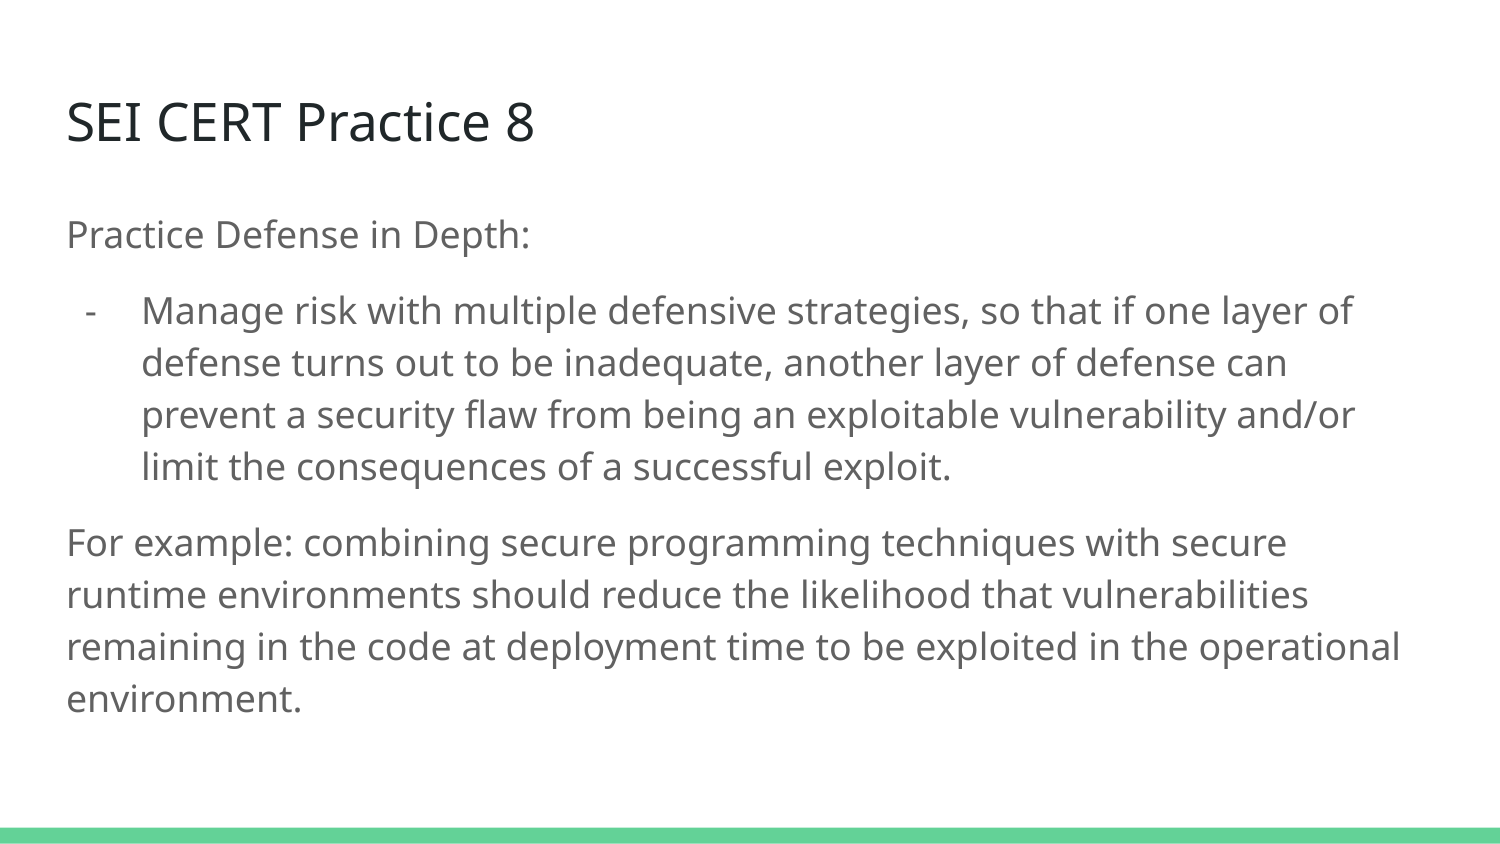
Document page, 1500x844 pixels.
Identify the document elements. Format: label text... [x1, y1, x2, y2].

list Practice Defense in Depth: Manage risk with multiple defensive strategies, so that if one layer of defense turns out to be inadequate, another layer of defense can prevent a security flaw from being an exploitable vulnerability and/or limit the consequences of a successful exploit. For example: combining secure programming techniques with secure runtime environments should reduce the likelihood that vulnerabilities remaining in the code at deployment time to be exploited in the operational environment. [51, 189, 1449, 750]
title SEI CERT Practice 8 [51, 72, 1449, 167]
